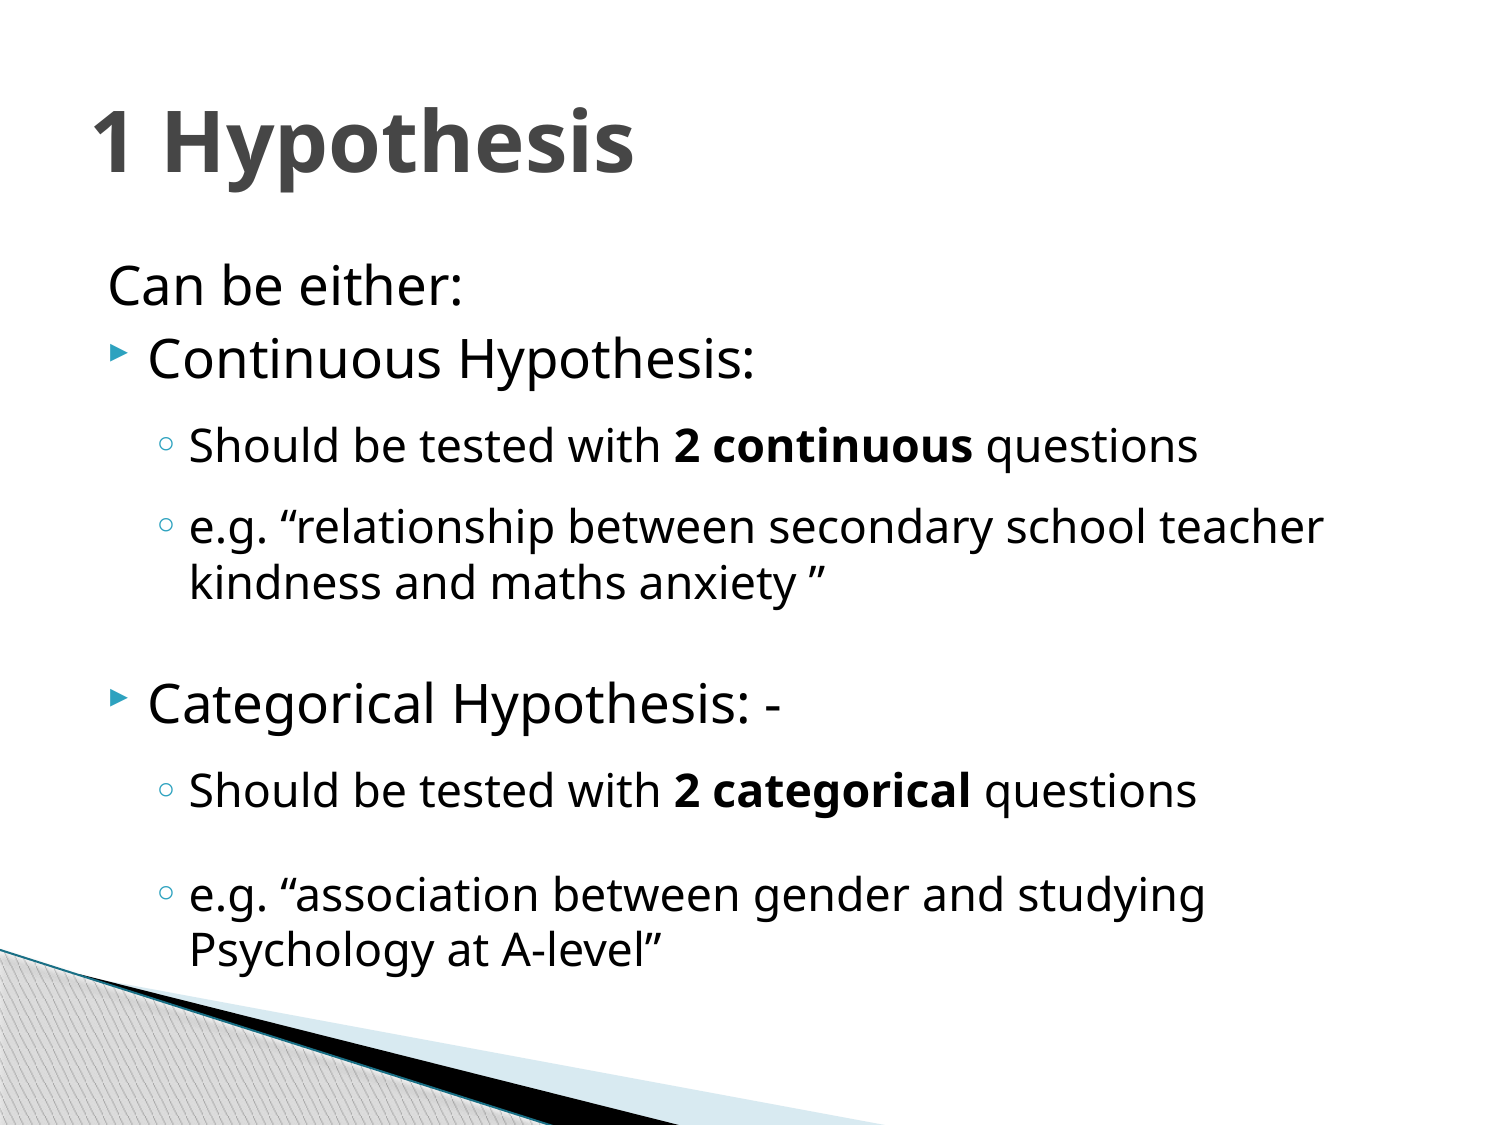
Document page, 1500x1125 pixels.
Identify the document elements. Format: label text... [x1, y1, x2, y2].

list Can be either: Continuous Hypothesis: Should be tested with 2 continuous questions e.g. “relationship between secondary school teacher kindness and maths anxiety ” Categorical Hypothesis: - Should be tested with 2 categorical questions e.g. “association between gender and studying Psychology at A-level” [75, 243, 1425, 986]
title 1 Hypothesis [75, 45, 1425, 233]
